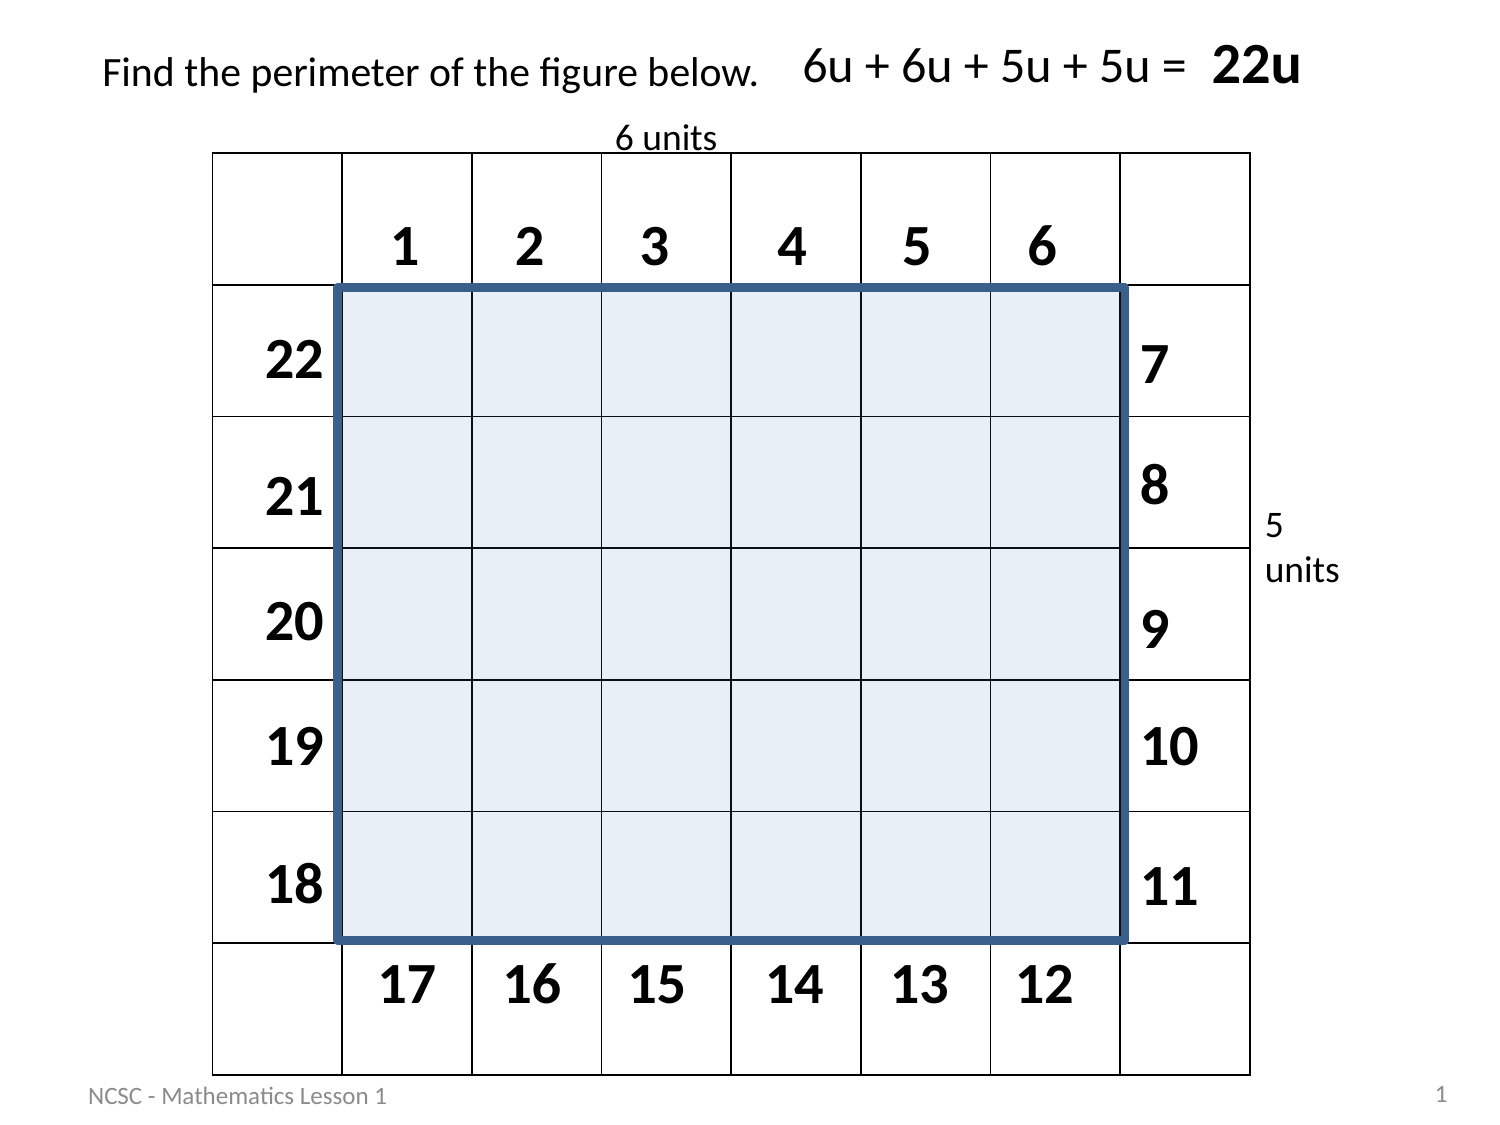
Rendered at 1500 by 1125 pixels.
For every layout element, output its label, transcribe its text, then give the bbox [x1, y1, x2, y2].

footer NCSC - Mathematics Lesson 1 [0, 1065, 476, 1125]
text_box 8 [1124, 439, 1200, 524]
table_cell [602, 944, 730, 1074]
text_box 1 [374, 200, 450, 285]
text_box 10 [1125, 699, 1225, 785]
text_box 17 [362, 937, 463, 1023]
table_cell [991, 944, 1119, 1074]
text_box 15 [612, 937, 713, 1023]
text_box 6 units [599, 105, 763, 166]
table_header [862, 154, 990, 284]
table_cell [213, 417, 335, 547]
text_box 5 [887, 200, 963, 285]
table_cell [1127, 549, 1249, 679]
text_box 22u [1196, 17, 1347, 103]
table_cell [213, 549, 335, 679]
table_header [473, 154, 601, 284]
text_box Find the perimeter of the figure below. [87, 37, 788, 103]
table_cell [213, 812, 335, 942]
text_box 2 [499, 200, 575, 285]
table_header [732, 154, 860, 284]
table_cell [213, 286, 335, 416]
text_box 18 [249, 837, 350, 923]
table_header [991, 154, 1119, 284]
table_cell [343, 944, 471, 1065]
text_box 21 [249, 450, 350, 535]
table_cell [213, 944, 341, 1065]
text_box 13 [875, 937, 975, 1023]
table_cell [862, 944, 990, 1074]
text_box [335, 285, 1127, 943]
text_box 11 [1125, 839, 1225, 925]
table_cell [732, 944, 860, 1074]
text_box 14 [750, 937, 850, 1023]
table_header [343, 154, 471, 284]
text_box 9 [1124, 583, 1200, 668]
text_box 3 [624, 200, 700, 285]
text_box 5 units [1250, 492, 1375, 598]
table_header [213, 154, 341, 284]
table_cell [473, 944, 601, 1074]
text_box 6u + 6u + 5u + 5u = [787, 24, 1196, 100]
table_cell [1121, 944, 1249, 1074]
text_box 19 [249, 699, 350, 785]
text_box 16 [487, 937, 588, 1023]
text_box 4 [762, 200, 838, 285]
table_cell [1127, 286, 1249, 416]
text_box 6 [1012, 200, 1088, 285]
text_box 22 [249, 312, 350, 398]
text_box 12 [999, 937, 1100, 1023]
slide_number 1 [1387, 1062, 1463, 1123]
text_box 7 [1124, 318, 1200, 403]
table_cell [1127, 812, 1249, 942]
text_box 20 [249, 575, 350, 660]
table_cell [1127, 417, 1249, 547]
table_cell [1127, 681, 1249, 811]
table_header [602, 166, 730, 284]
table_header [1121, 154, 1249, 284]
table_cell [213, 681, 335, 811]
